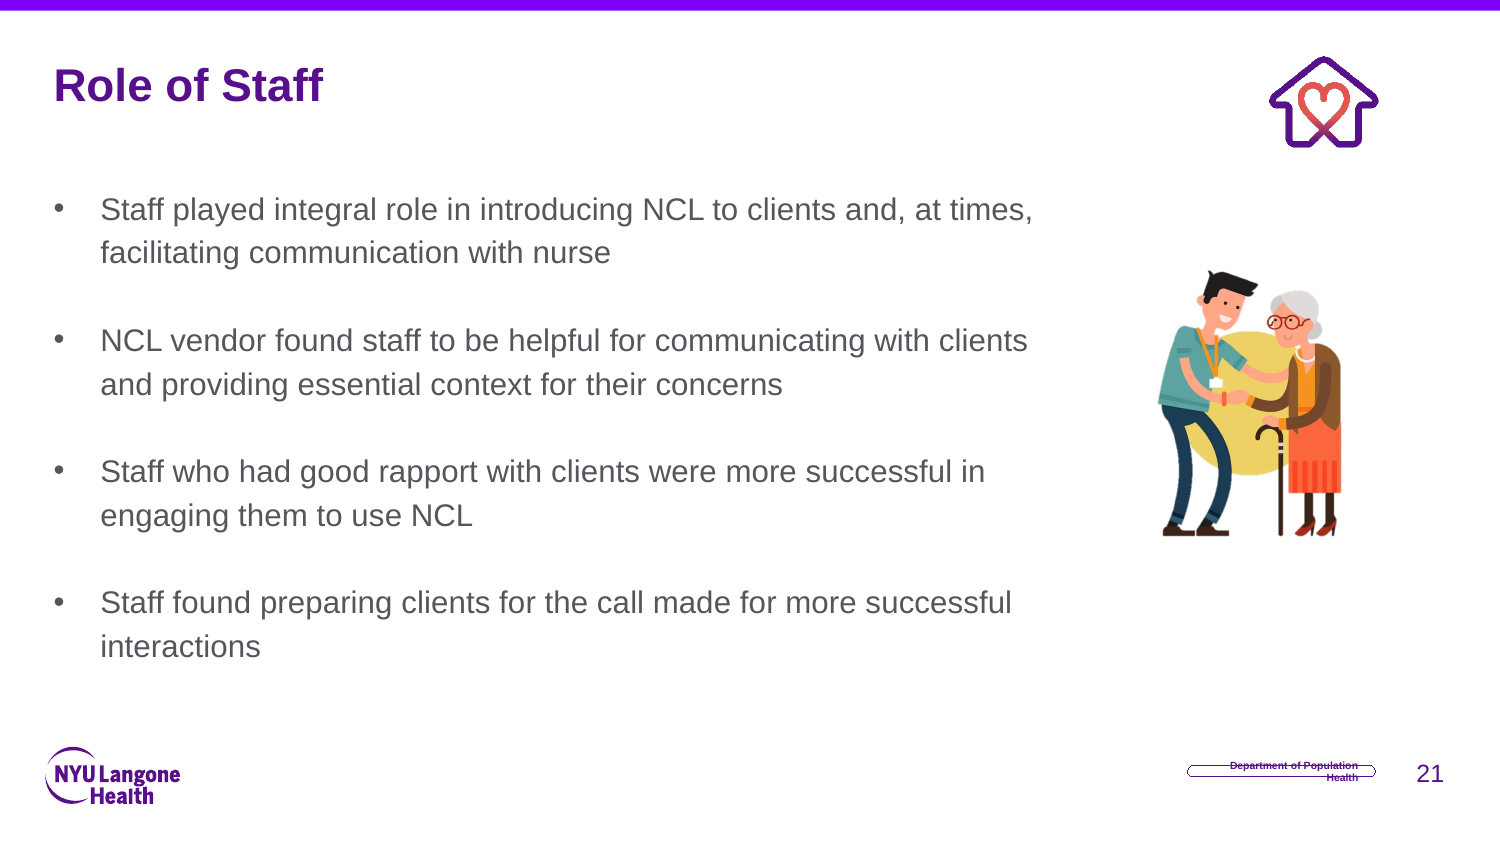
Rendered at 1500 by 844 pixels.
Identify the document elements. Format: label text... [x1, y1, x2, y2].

picture [1266, 53, 1381, 150]
title Role of Staff [53, 55, 1275, 167]
list Staff played integral role in introducing NCL to clients and, at times, facilitating communication with nurse NCL vendor found staff to be helpful for communicating with clients and providing essential context for their concerns Staff who had good rapport with clients were more successful in engaging them to use NCL Staff found preparing clients for the call made for more successful interactions [53, 182, 1043, 699]
footer Department of Population Health [1187, 765, 1376, 777]
picture [1100, 254, 1398, 552]
slide_number 21 [1397, 761, 1445, 785]
